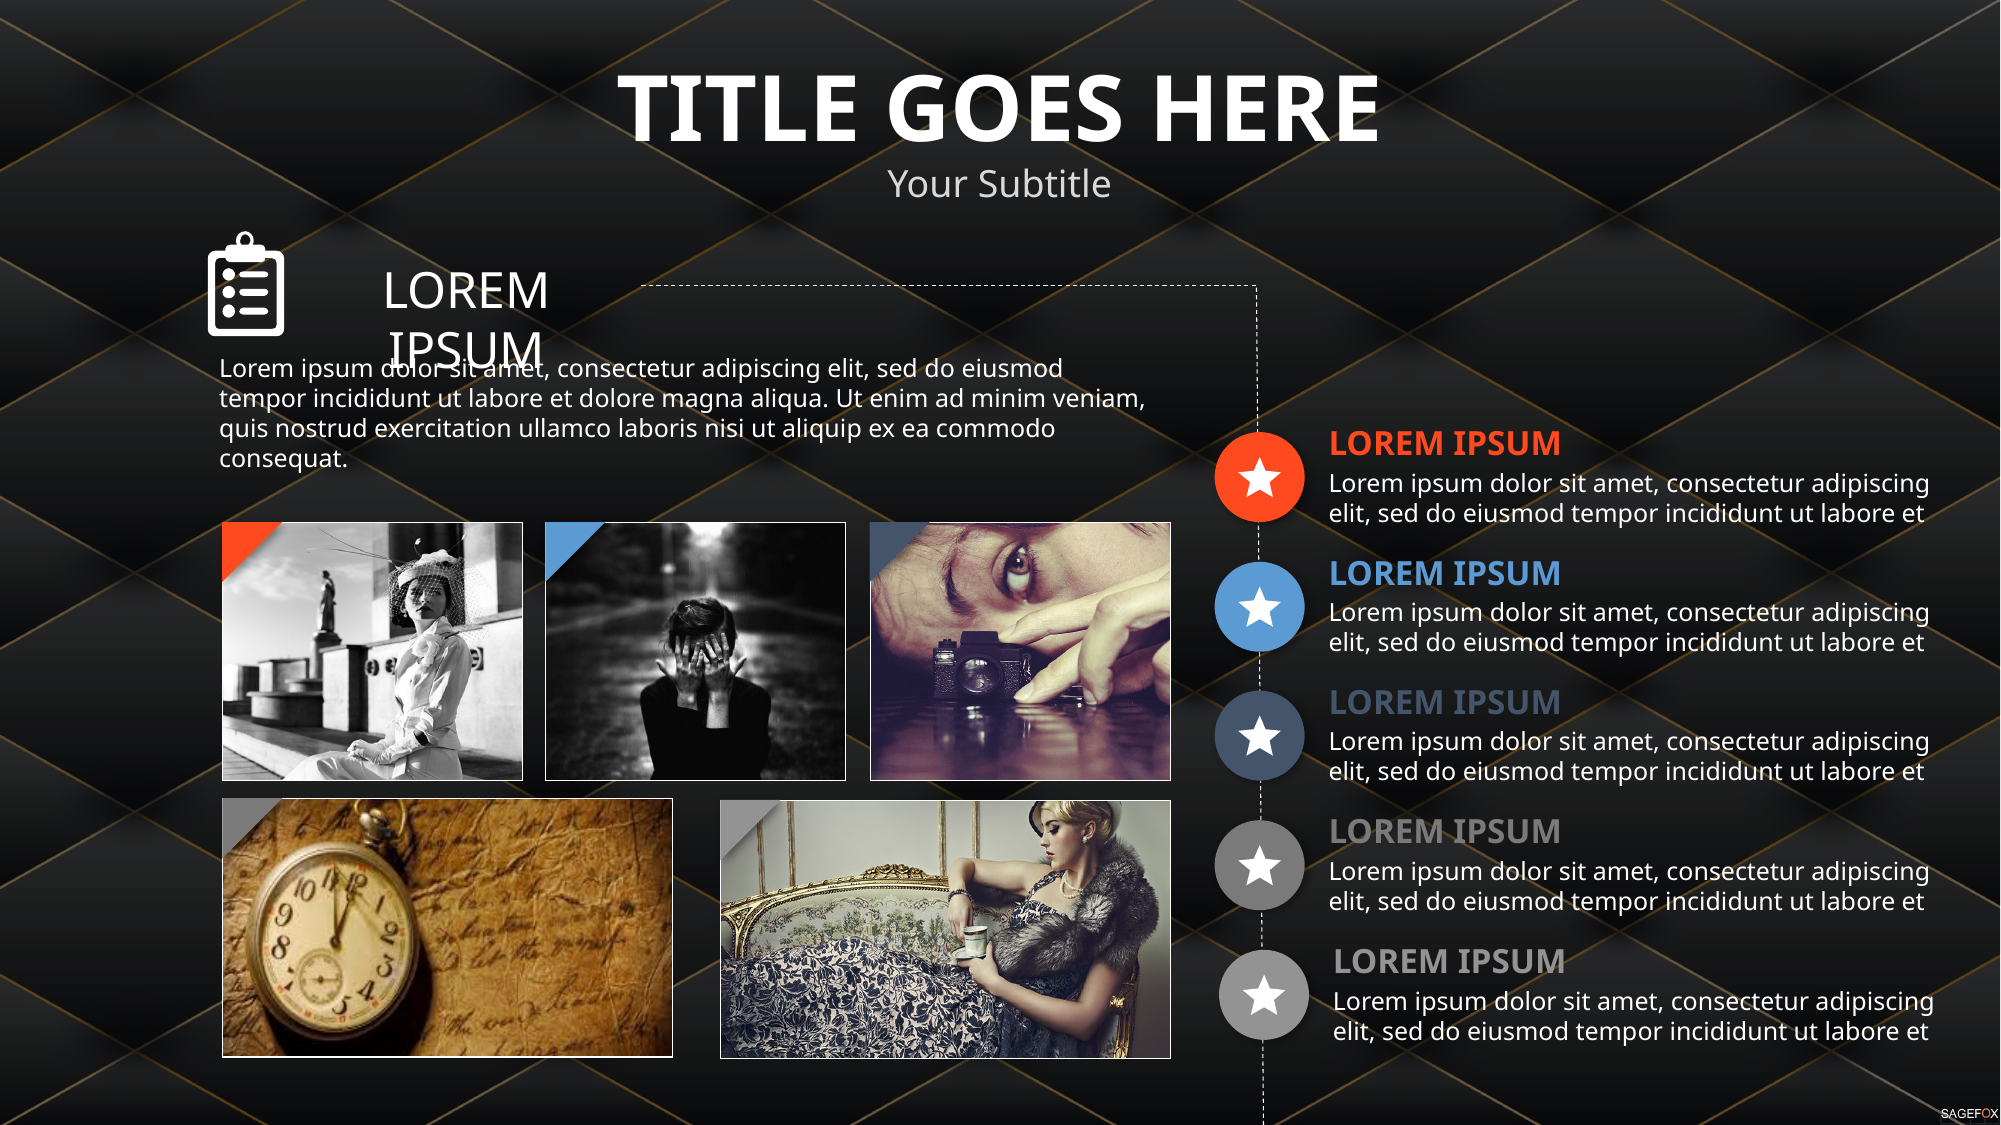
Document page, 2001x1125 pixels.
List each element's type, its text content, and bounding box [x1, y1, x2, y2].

text_box [544, 521, 608, 585]
text_box [719, 798, 783, 863]
picture [0, 0, 2001, 1125]
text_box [1214, 690, 1305, 781]
text_box [868, 521, 933, 585]
text_box [221, 798, 673, 1058]
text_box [1218, 949, 1309, 1040]
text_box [1214, 561, 1305, 652]
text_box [1256, 781, 1264, 820]
text_box LOREM IPSUM Lorem ipsum dolor sit amet, consectetur adipiscing elit, sed do eiusmod tempor incididunt ut labore et [1318, 546, 1953, 662]
text_box Lorem ipsum dolor sit amet, consectetur adipiscing elit, sed do eiusmod tempor incididunt ut labore et dolore magna aliqua. Ut enim ad minim veniam, quis nostrud exercitation ullamco laboris nisi ut aliquip ex ea commodo consequat. [204, 344, 1168, 480]
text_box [1256, 523, 1264, 561]
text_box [1256, 652, 1264, 690]
text_box [545, 521, 847, 782]
text_box TITLE GOES HERE Your Subtitle [548, 42, 1452, 212]
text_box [1256, 1040, 1264, 1125]
text_box LOREM IPSUM [292, 250, 642, 344]
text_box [207, 231, 285, 337]
text_box LOREM IPSUM Lorem ipsum dolor sit amet, consectetur adipiscing elit, sed do eiusmod tempor incididunt ut labore et [1318, 675, 1953, 791]
text_box LOREM IPSUM Lorem ipsum dolor sit amet, consectetur adipiscing elit, sed do eiusmod tempor incididunt ut labore et [1322, 935, 1958, 1050]
text_box [221, 797, 285, 861]
text_box LOREM IPSUM Lorem ipsum dolor sit amet, consectetur adipiscing elit, sed do eiusmod tempor incididunt ut labore et [1318, 417, 1953, 533]
text_box LOREM IPSUM Lorem ipsum dolor sit amet, consectetur adipiscing elit, sed do eiusmod tempor incididunt ut labore et [1318, 805, 1953, 921]
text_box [1214, 820, 1305, 911]
text_box [221, 521, 285, 585]
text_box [1214, 432, 1305, 523]
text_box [1256, 911, 1264, 949]
text_box [869, 521, 1171, 782]
text_box [719, 799, 1171, 1060]
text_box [1256, 287, 1264, 432]
text_box [221, 521, 523, 782]
